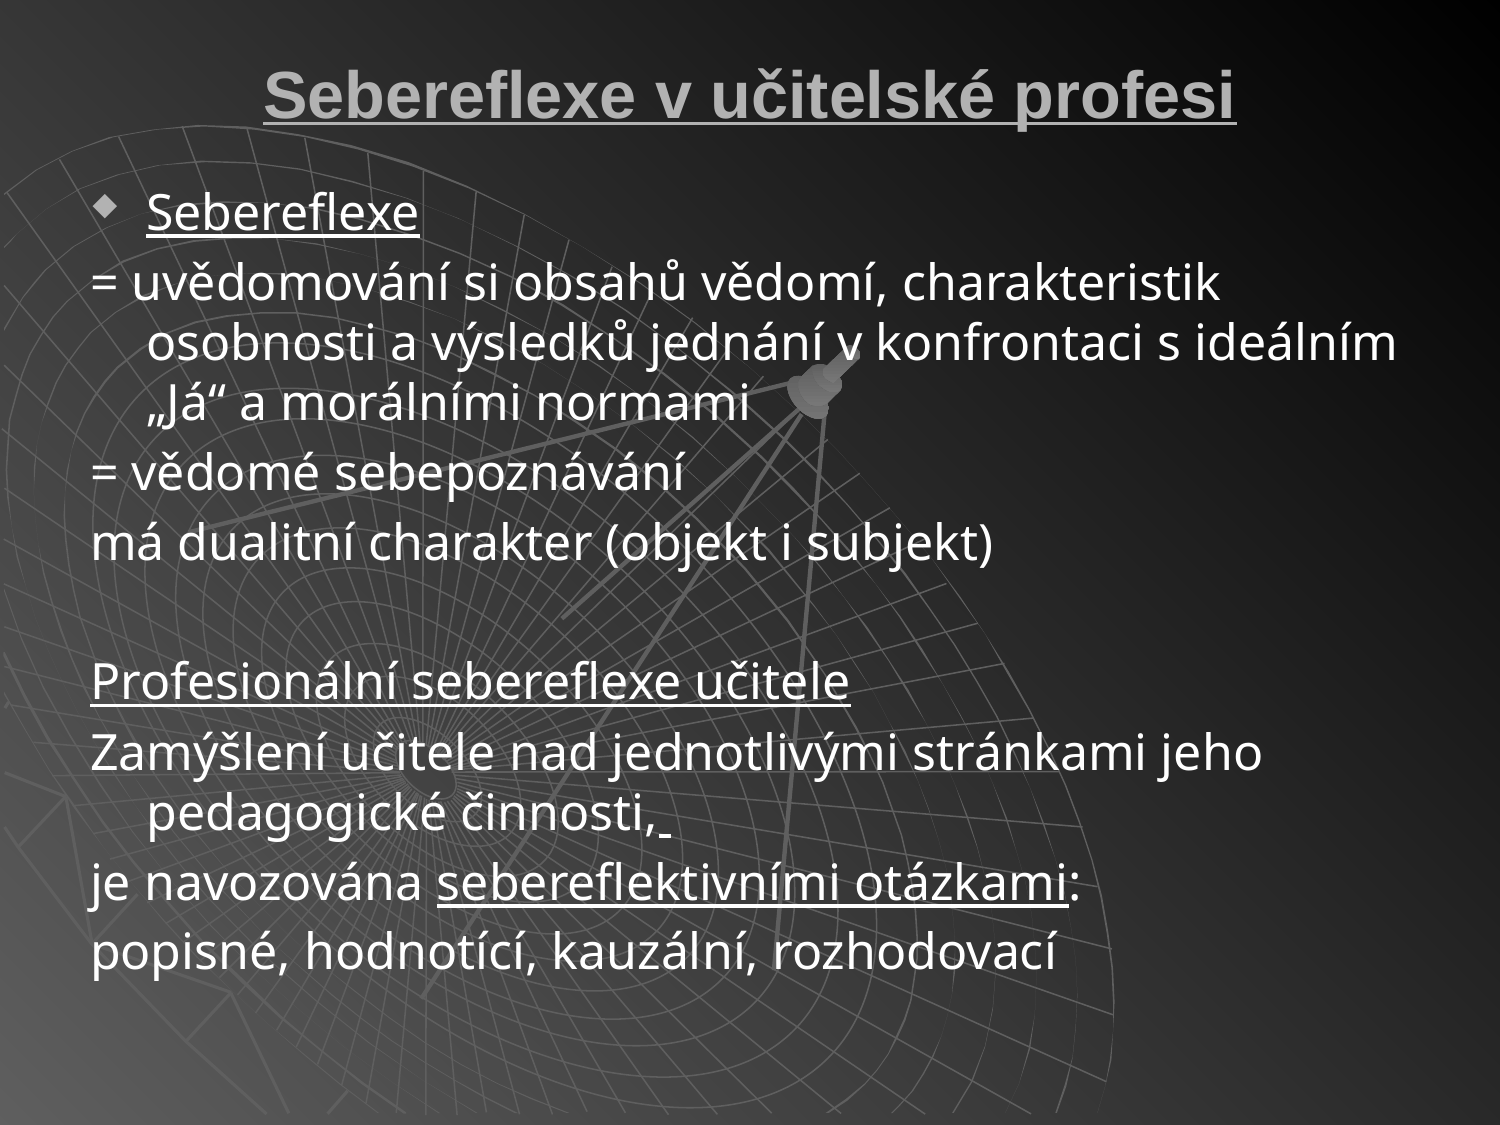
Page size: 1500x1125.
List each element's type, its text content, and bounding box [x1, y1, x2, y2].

list Sebereflexe = uvědomování si obsahů vědomí, charakteristik osobnosti a výsledků jednání v konfrontaci s ideálním „Já“ a morálními normami = vědomé sebepoznávání má dualitní charakter (objekt i subjekt) Profesionální sebereflexe učitele Zamýšlení učitele nad jednotlivými stránkami jeho pedagogické činnosti, je navozována sebereflektivními otázkami: popisné, hodnotící, kauzální, rozhodovací [74, 172, 1426, 1006]
title Sebereflexe v učitelské profesi [74, 45, 1426, 138]
